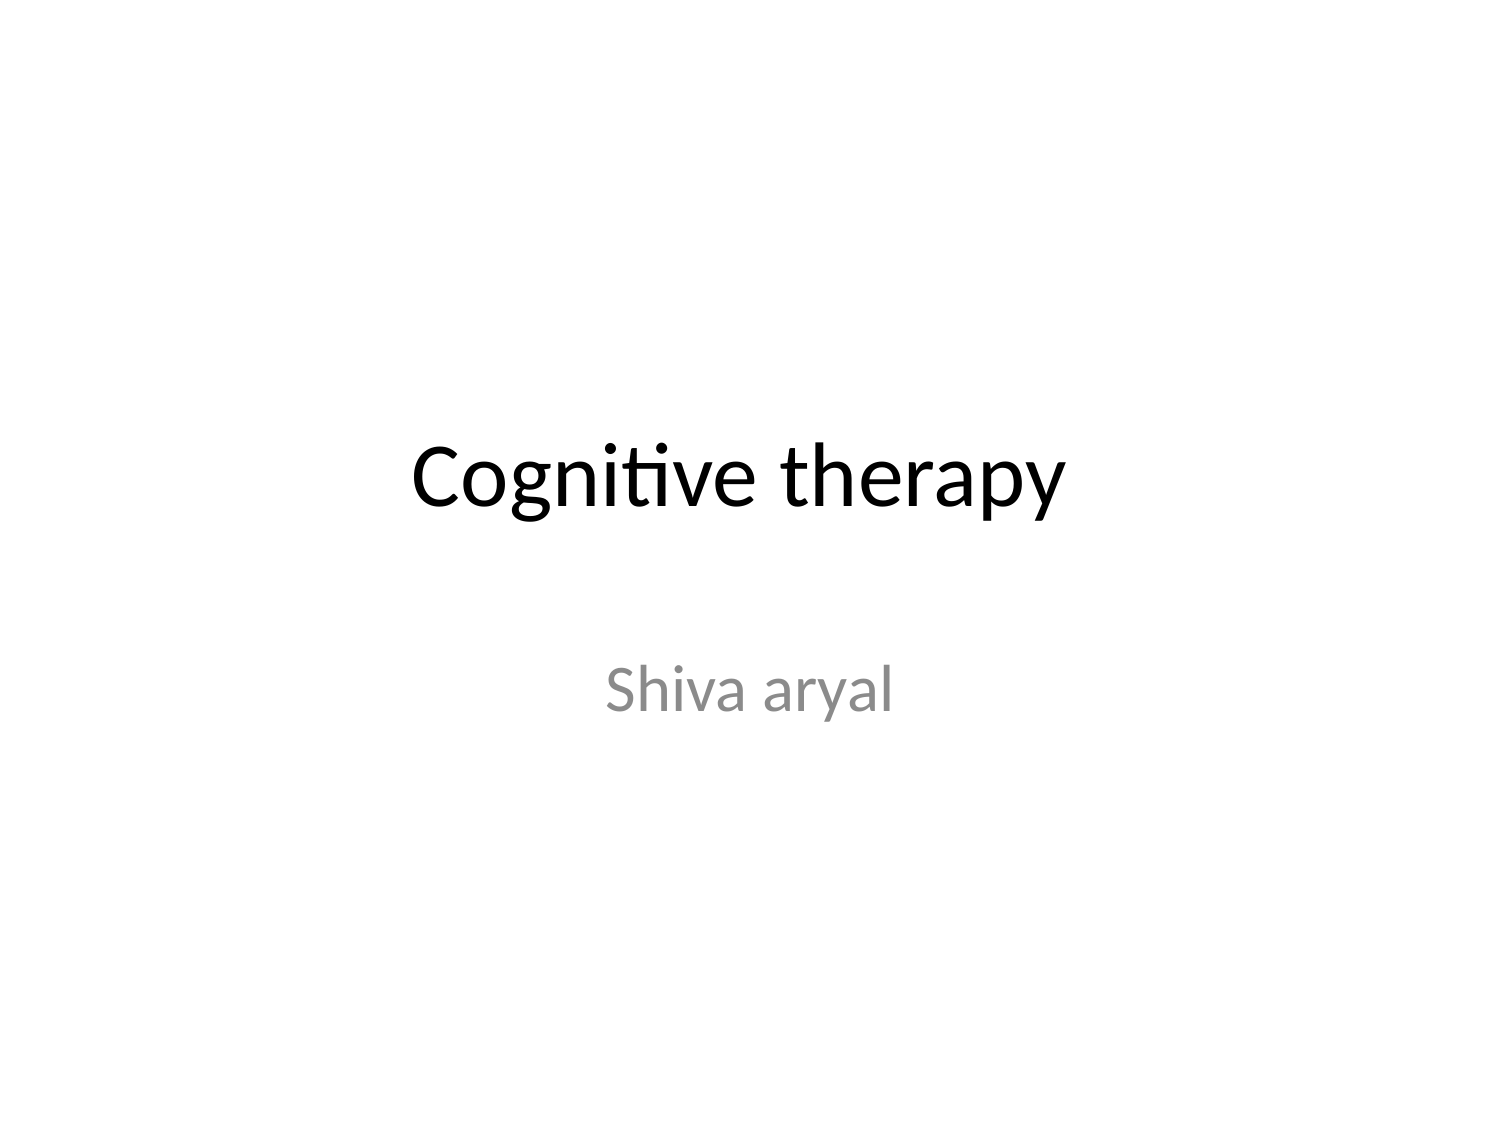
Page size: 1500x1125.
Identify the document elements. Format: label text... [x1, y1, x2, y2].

title Cognitive therapy [112, 349, 1388, 591]
subtitle Shiva aryal [225, 637, 1275, 925]
